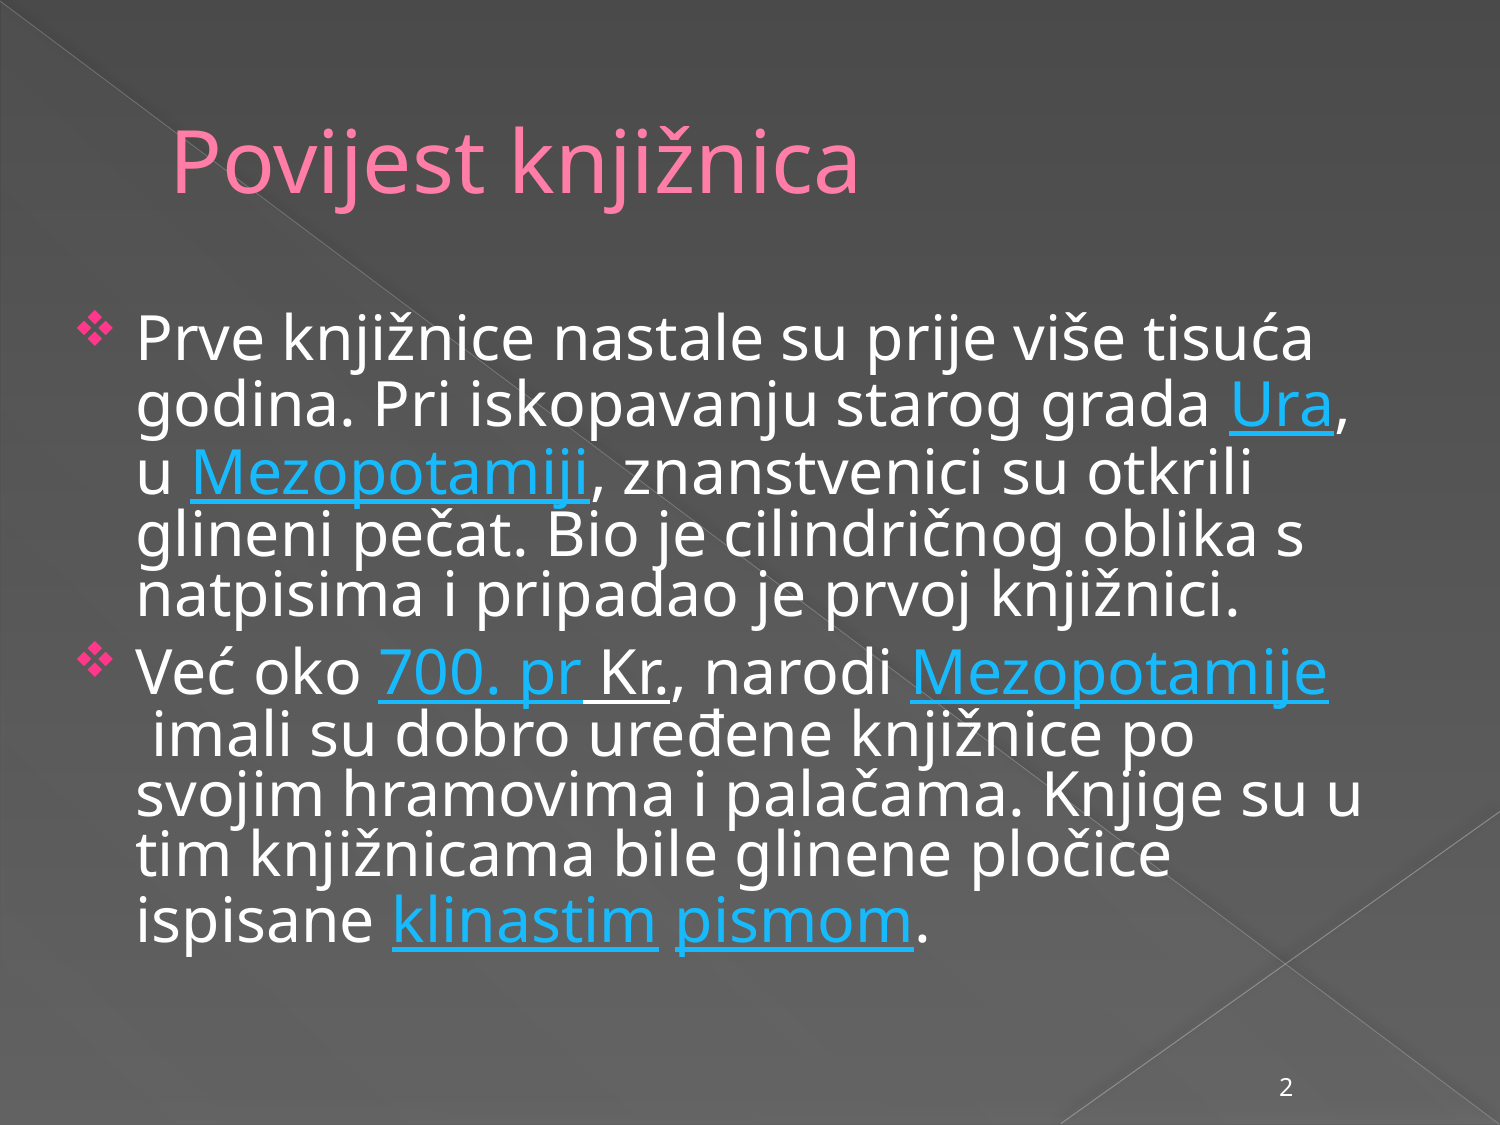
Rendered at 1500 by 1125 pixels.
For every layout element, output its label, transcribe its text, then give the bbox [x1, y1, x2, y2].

list Prve knjižnice nastale su prije više tisuća godina. Pri iskopavanju starog grada Ura, u Mezopotamiji, znanstvenici su otkrili glineni pečat. Bio je cilindričnog oblika s natpisima i pripadao je prvoj knjižnici. Već oko 700. pr Kr., narodi Mezopotamije imali su dobro uređene knjižnice po svojim hramovima i palačama. Knjige su u tim knjižnicama bile glinene pločice ispisane klinastim pismom. [46, 304, 1398, 1055]
title Povijest knjižnica [75, 43, 1425, 274]
slide_number 2 [1245, 1063, 1328, 1113]
